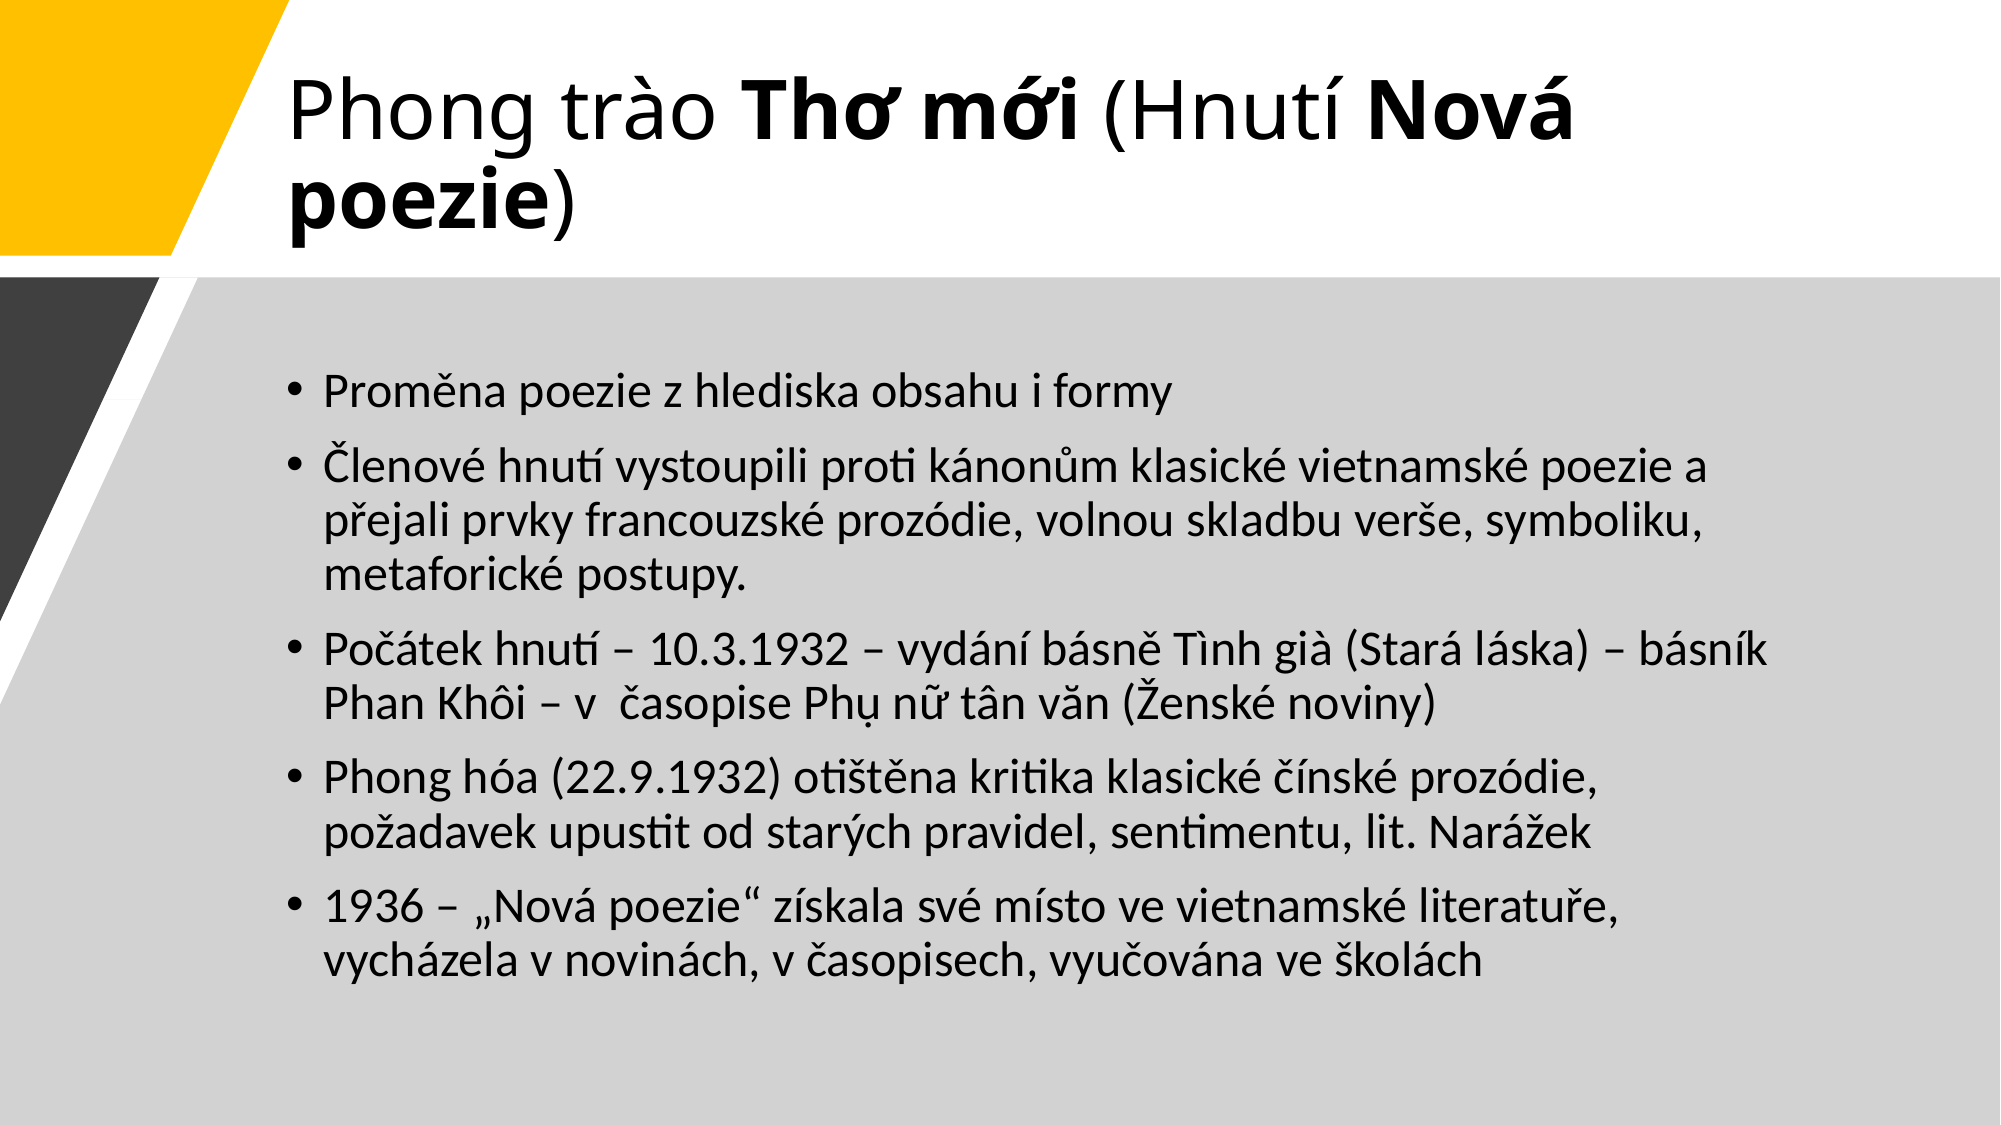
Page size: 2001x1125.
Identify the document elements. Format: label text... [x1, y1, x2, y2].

title Phong trào Thơ mới (Hnutí Nová poezie) [271, 60, 1808, 255]
text_box [0, 0, 291, 257]
text_box [0, 276, 2000, 1125]
list Proměna poezie z hlediska obsahu i formy Členové hnutí vystoupili proti kánonům klasické vietnamské poezie a přejali prvky francouzské prozódie, volnou skladbu verše, symboliku, metaforické postupy. Počátek hnutí – 10.3.1932 – vydání básně Tình già (Stará láska) – básník Phan Khôi – v časopise Phụ nữ tân văn (Ženské noviny) Phong hóa (22.9.1932) otištěna kritika klasické čínské prozódie, požadavek upustit od starých pravidel, sentimentu, lit. Narážek 1936 – „Nová poezie“ získala své místo ve vietnamské literatuře, vycházela v novinách, v časopisech, vyučována ve školách [271, 356, 1808, 1020]
text_box [0, 276, 162, 622]
